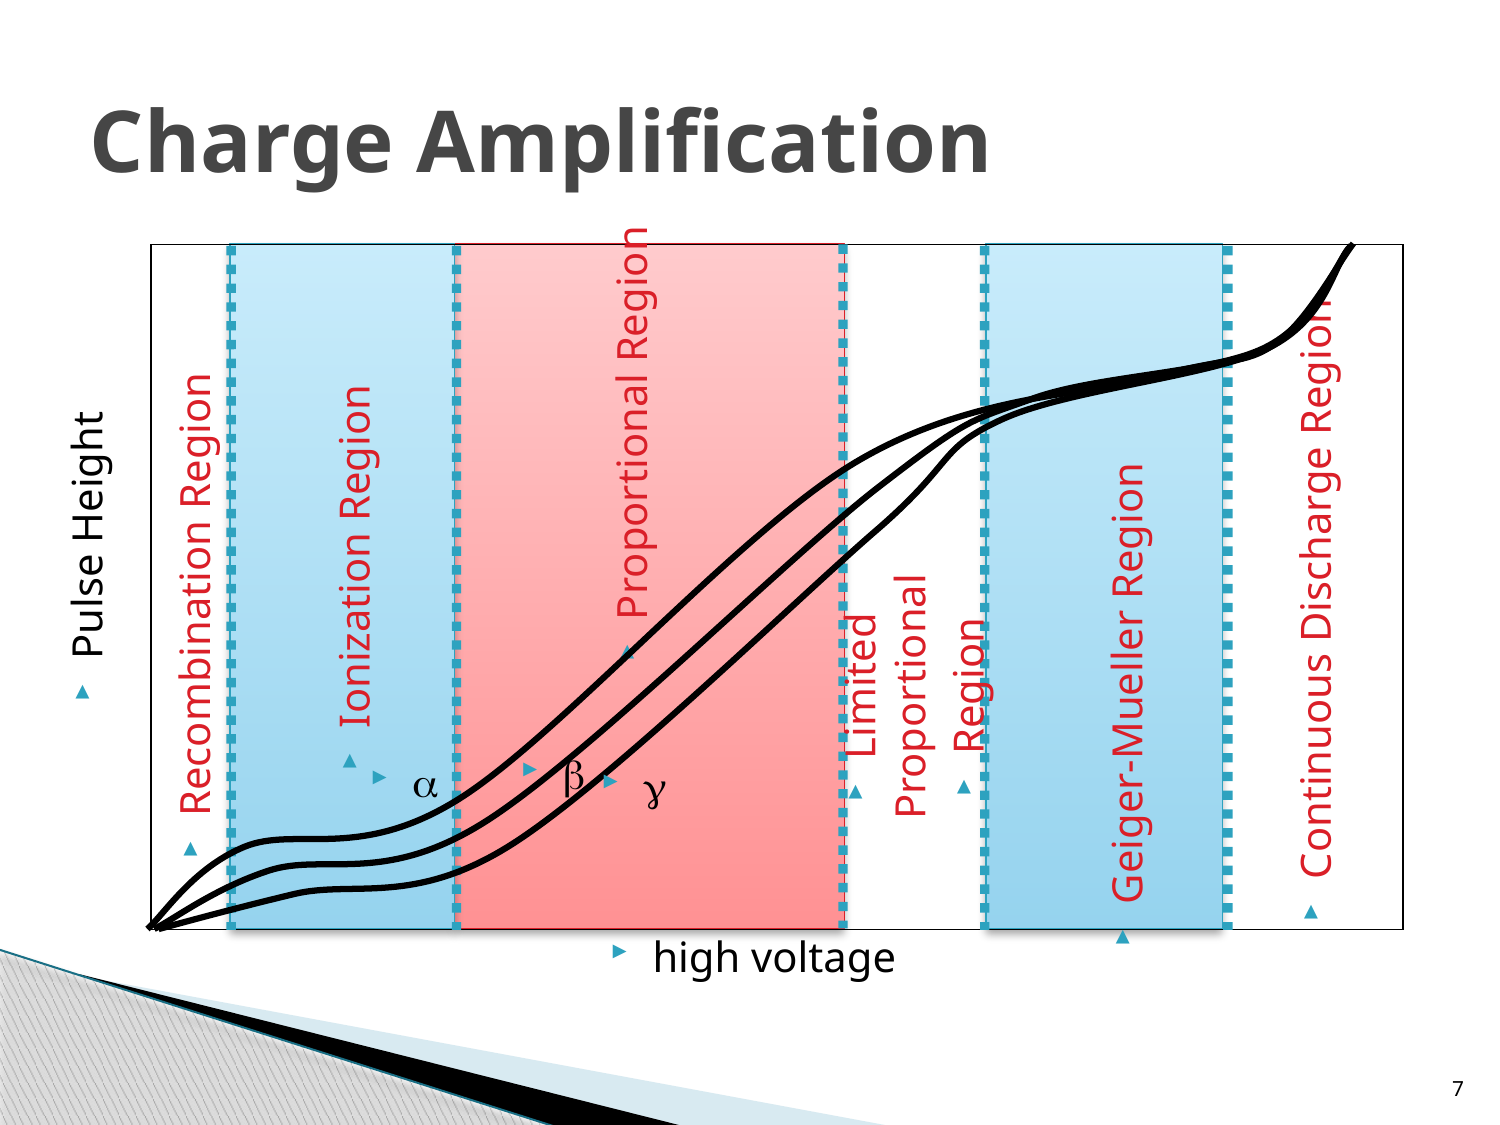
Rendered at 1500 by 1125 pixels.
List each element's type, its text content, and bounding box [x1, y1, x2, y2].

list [52, 243, 1404, 989]
slide_number 7 [1418, 1051, 1479, 1112]
title Charge Amplification [75, 45, 1425, 233]
